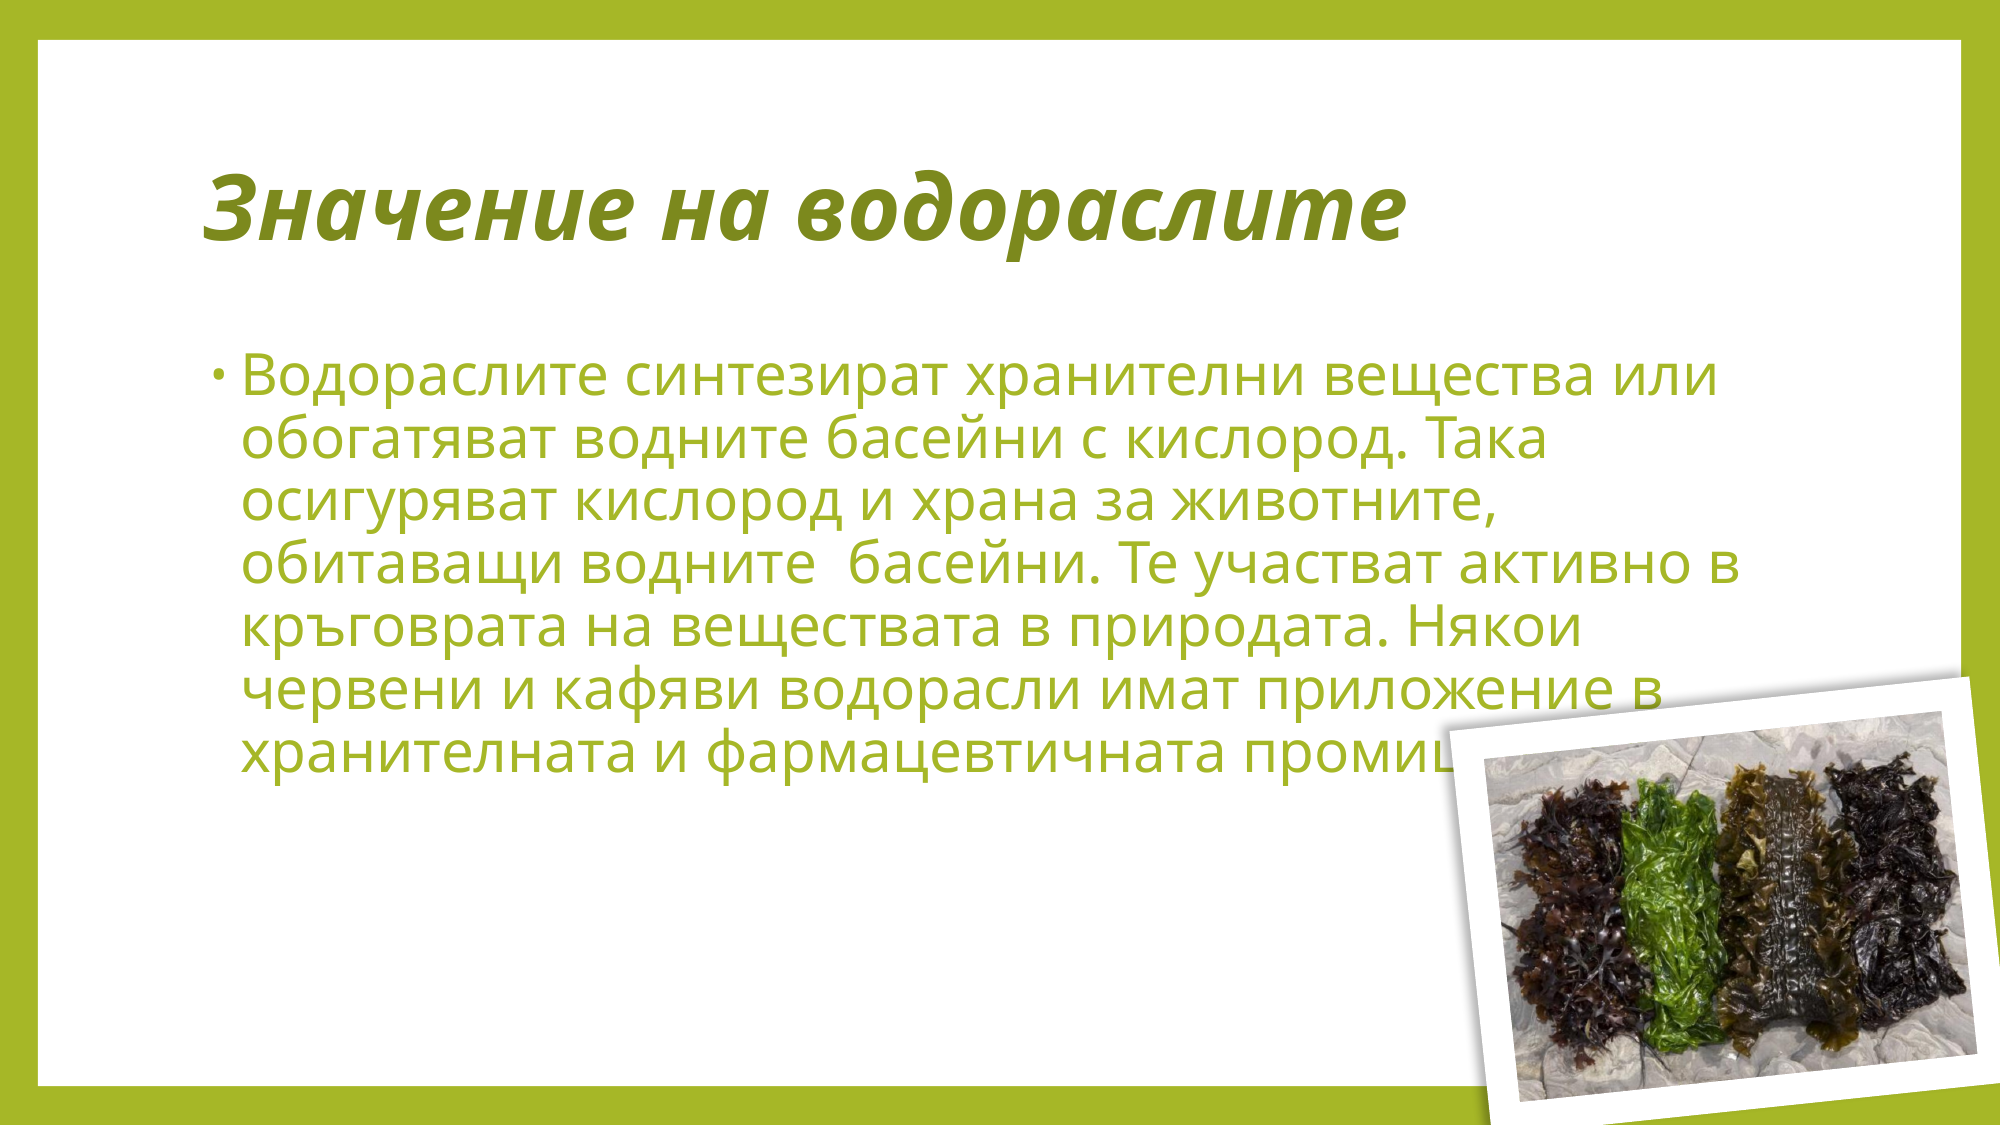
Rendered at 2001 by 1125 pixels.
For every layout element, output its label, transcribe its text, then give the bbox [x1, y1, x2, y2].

title Значение на водораслите [187, 99, 1808, 323]
list Водораслите синтезират хранителни вещества или обогатяват водните басейни с кислород. Така осигуряват кислород и храна за животните, обитаващи водните басейни. Те участват активно в кръговрата на веществата в природата. Някои червени и кафяви водорасли имат приложение в хранителната и фармацевтичната промишленост. [187, 337, 1808, 1000]
picture [1484, 711, 1977, 1101]
